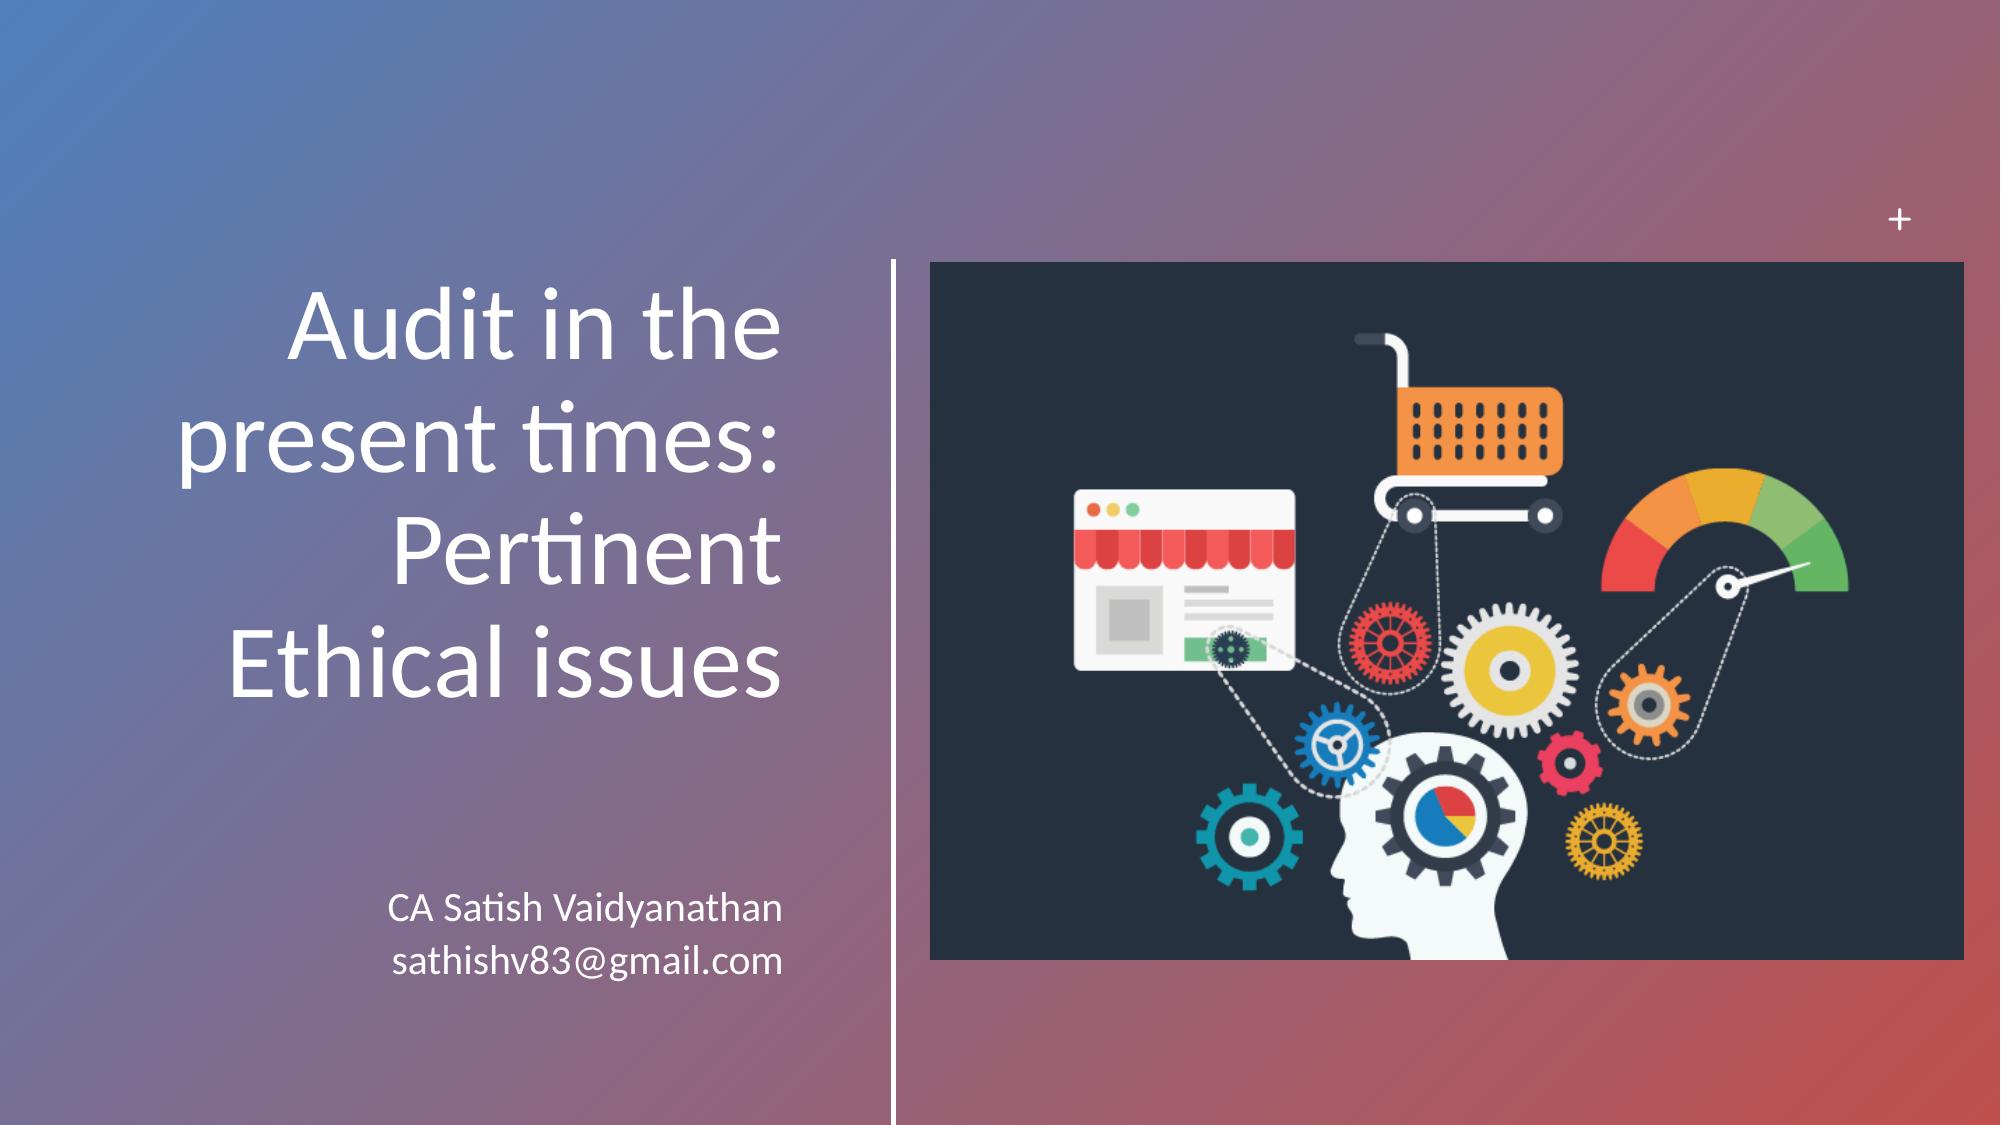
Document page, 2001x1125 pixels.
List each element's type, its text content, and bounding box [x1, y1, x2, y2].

picture [930, 261, 1964, 961]
text_box [0, 0, 2000, 1125]
subtitle CA Satish Vaidyanathan sathishv83@gmail.com [75, 877, 799, 1047]
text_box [1888, 207, 1950, 260]
title Audit in the present times: Pertinent Ethical issues [75, 262, 799, 858]
